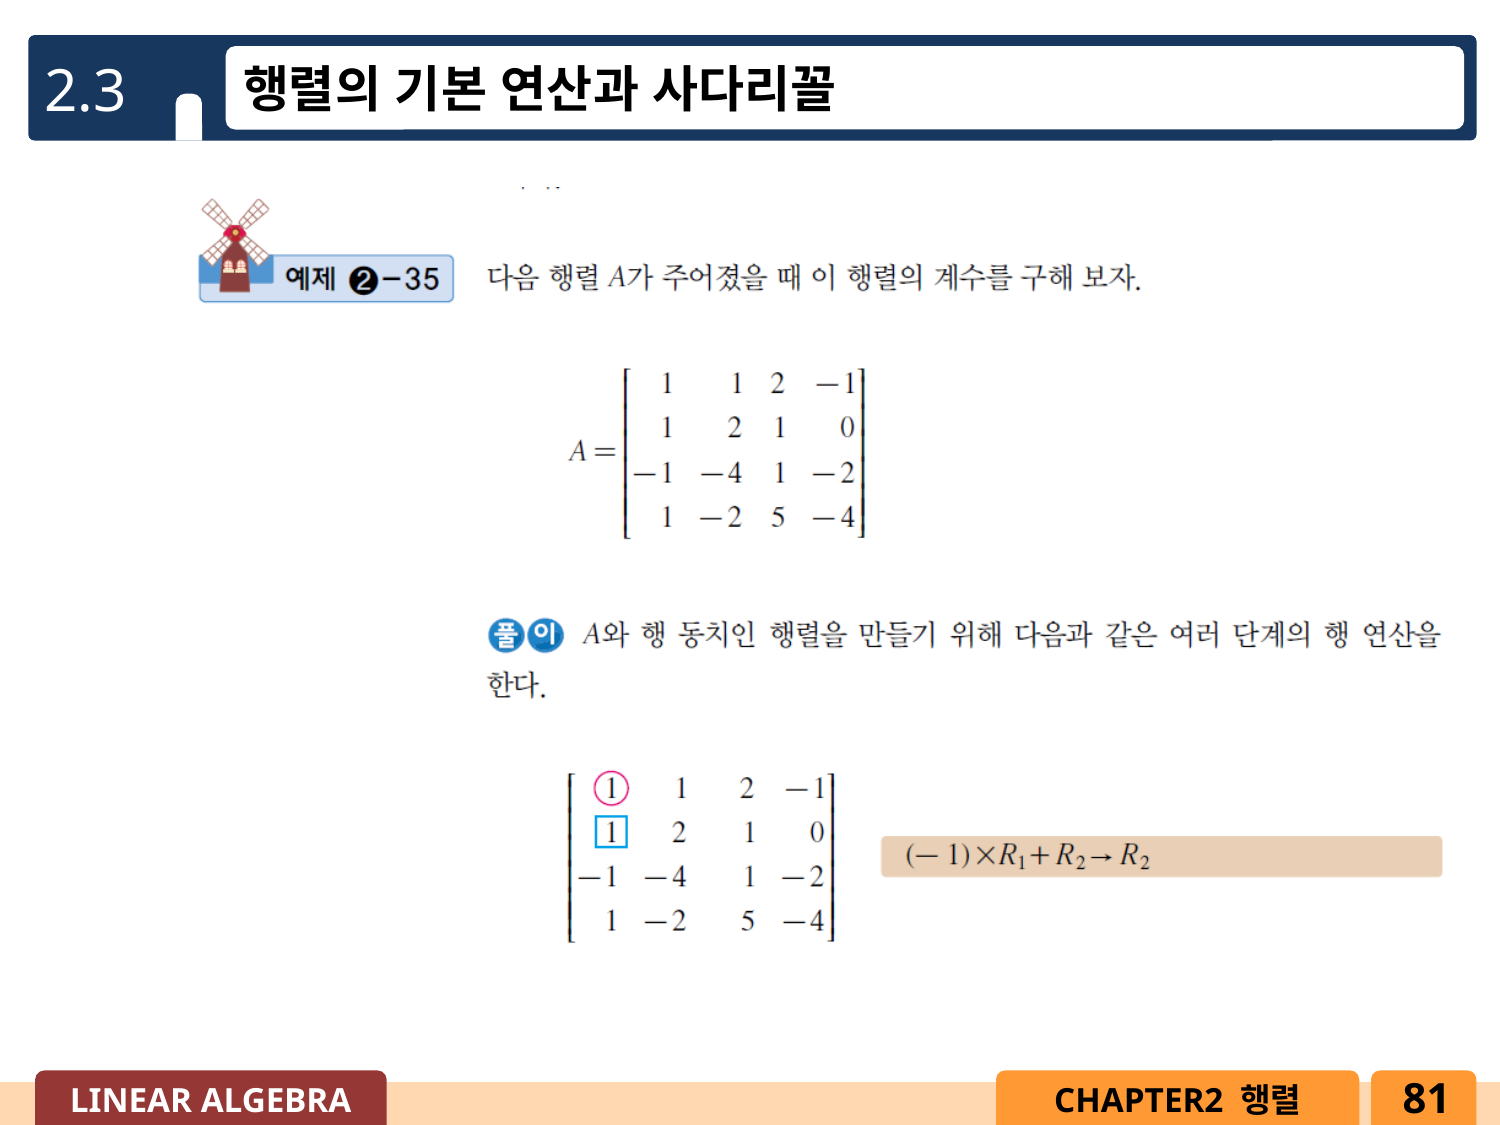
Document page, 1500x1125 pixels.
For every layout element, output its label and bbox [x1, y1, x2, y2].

text_box [28, 34, 1477, 141]
picture [179, 187, 1456, 965]
text_box [0, 1070, 1500, 1125]
